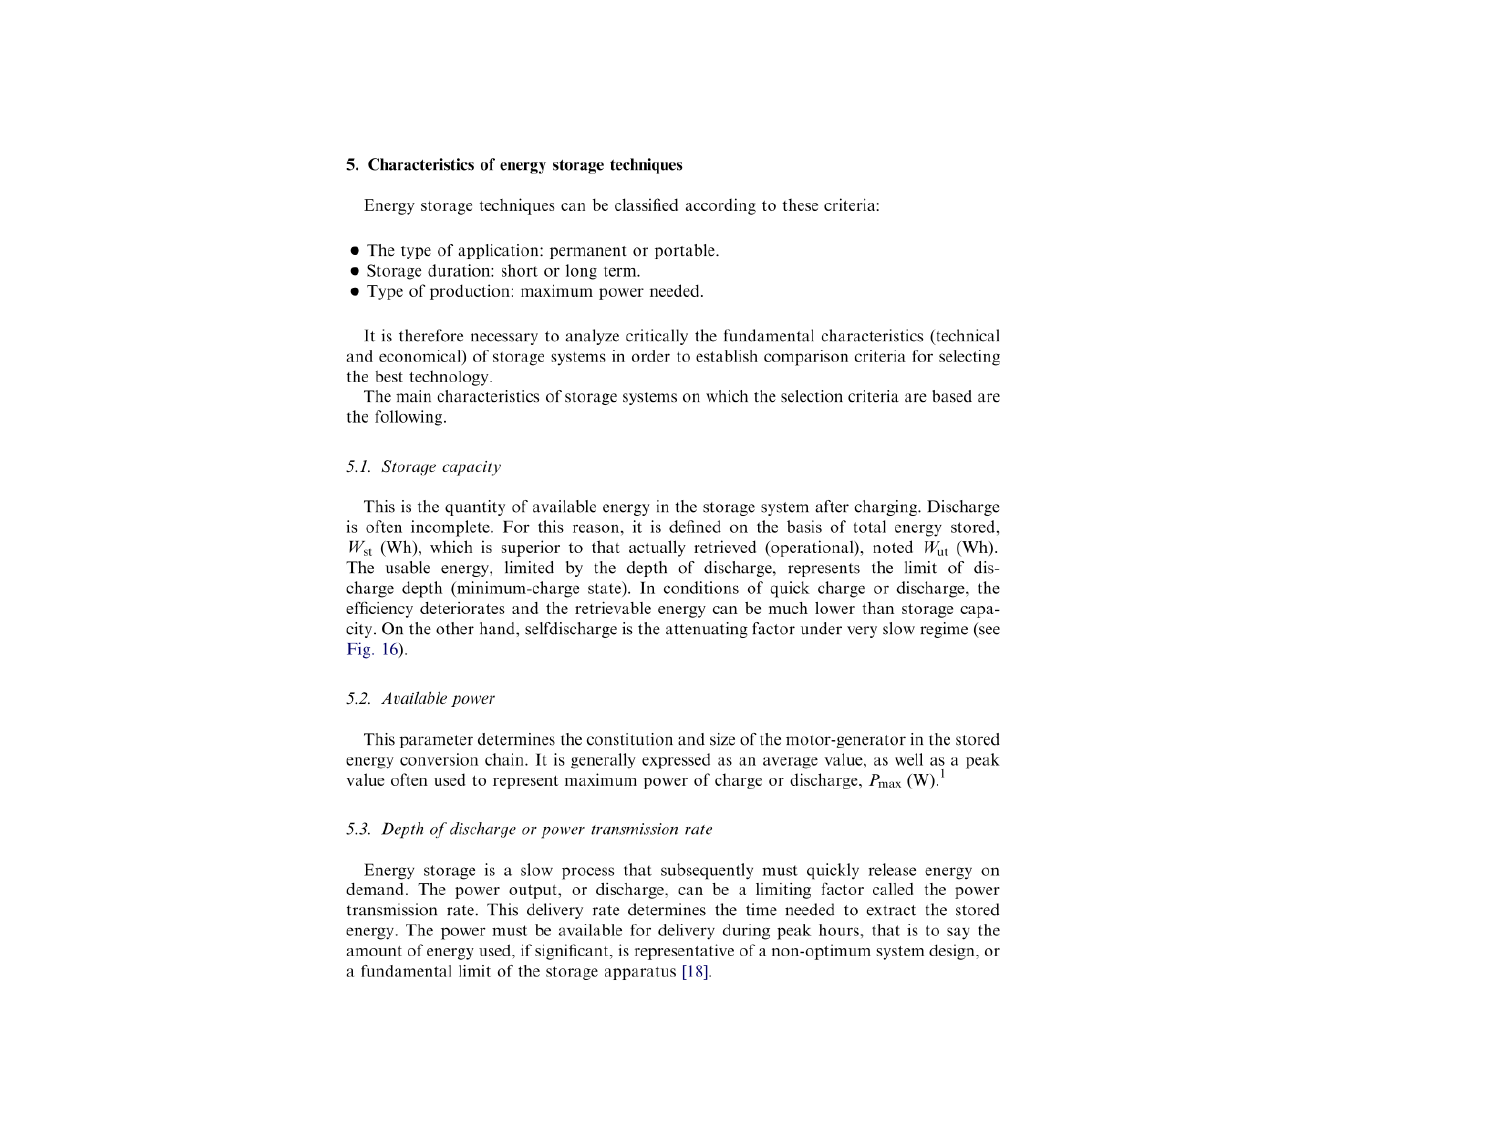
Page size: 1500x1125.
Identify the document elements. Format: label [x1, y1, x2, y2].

picture [295, 142, 1051, 987]
